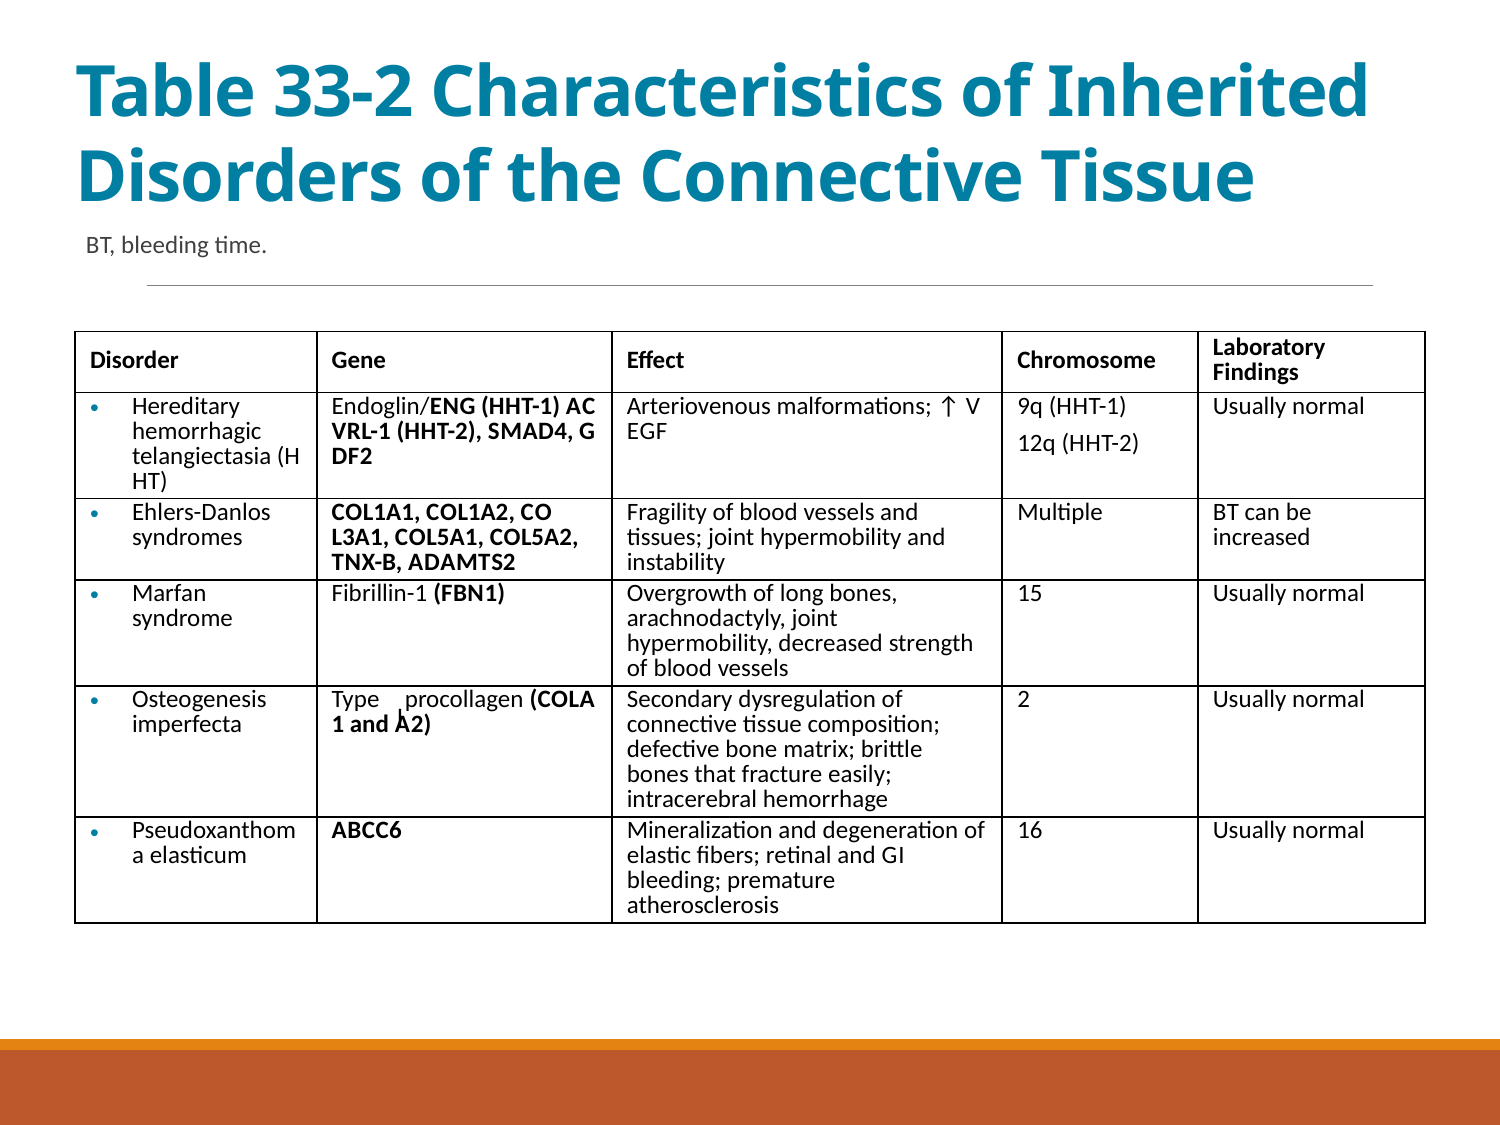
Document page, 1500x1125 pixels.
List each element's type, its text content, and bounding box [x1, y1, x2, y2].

table_header Laboratory Findings [1199, 332, 1424, 392]
table_cell Osteogenesis imperfecta [76, 687, 316, 816]
table_cell Secondary dysregulation of connective tissue composition; defective bone matrix; brittle bones that fracture easily; intracerebral hemorrhage [613, 687, 1001, 816]
table_cell Arteriovenous malformations; ↑ V E G F [613, 393, 1001, 498]
table_cell Mineralization and degeneration of elastic fibers; retinal and G I bleeding; premature atherosclerosis [613, 818, 1001, 922]
table_cell Ehlers-Danlos syndromes [76, 499, 316, 579]
list B T, bleeding time. [85, 232, 1436, 274]
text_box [394, 703, 408, 732]
table_cell Marfan syndrome [76, 581, 316, 685]
table_cell 16 [1003, 818, 1197, 922]
table_cell Type One procollagen (C O L A 1 and A 2) [318, 687, 611, 816]
table_header Effect [613, 332, 1001, 392]
table_cell 2 [1003, 687, 1197, 816]
table_cell Usually normal [1199, 581, 1424, 685]
table_cell A B C C 6 [318, 818, 611, 922]
table_cell Overgrowth of long bones, arachnodactyly, joint hypermobility, decreased strength of blood vessels [613, 581, 1001, 685]
table_cell B T can be increased [1199, 499, 1424, 579]
table_cell C O L1A1, C O L1A2, C O L3A1, C O L5A1, C O L5A2, T N X-B, A D A M T S2 [318, 499, 611, 579]
table_cell Fragility of blood vessels and tissues; joint hypermobility and instability [613, 499, 1001, 579]
table_header Gene [318, 332, 611, 392]
table_cell Fibrillin-1 (F B N 1) [318, 581, 611, 685]
table_cell Multiple [1003, 499, 1197, 579]
table_cell Hereditary hemorrhagic telangiectasia (H H T) [76, 393, 316, 498]
table_cell 9q (H H T-1) 12q (H H T-2) [1003, 393, 1197, 498]
table_cell Usually normal [1199, 687, 1424, 816]
table_header Chromosome [1003, 332, 1197, 392]
table_cell 15 [1003, 581, 1197, 685]
table_cell Usually normal [1199, 393, 1424, 498]
table_cell Usually normal [1199, 818, 1424, 922]
title Table 33-2 Characteristics of Inherited Disorders of the Connective Tissue [75, 35, 1425, 216]
table_cell Pseudoxanthoma elasticum [76, 818, 316, 922]
table_header Disorder [76, 332, 316, 392]
table_cell Endoglin/E N G (H H T-1) A C V R L-1 (H H T-2), S M A D 4, G D F 2 [318, 393, 611, 498]
